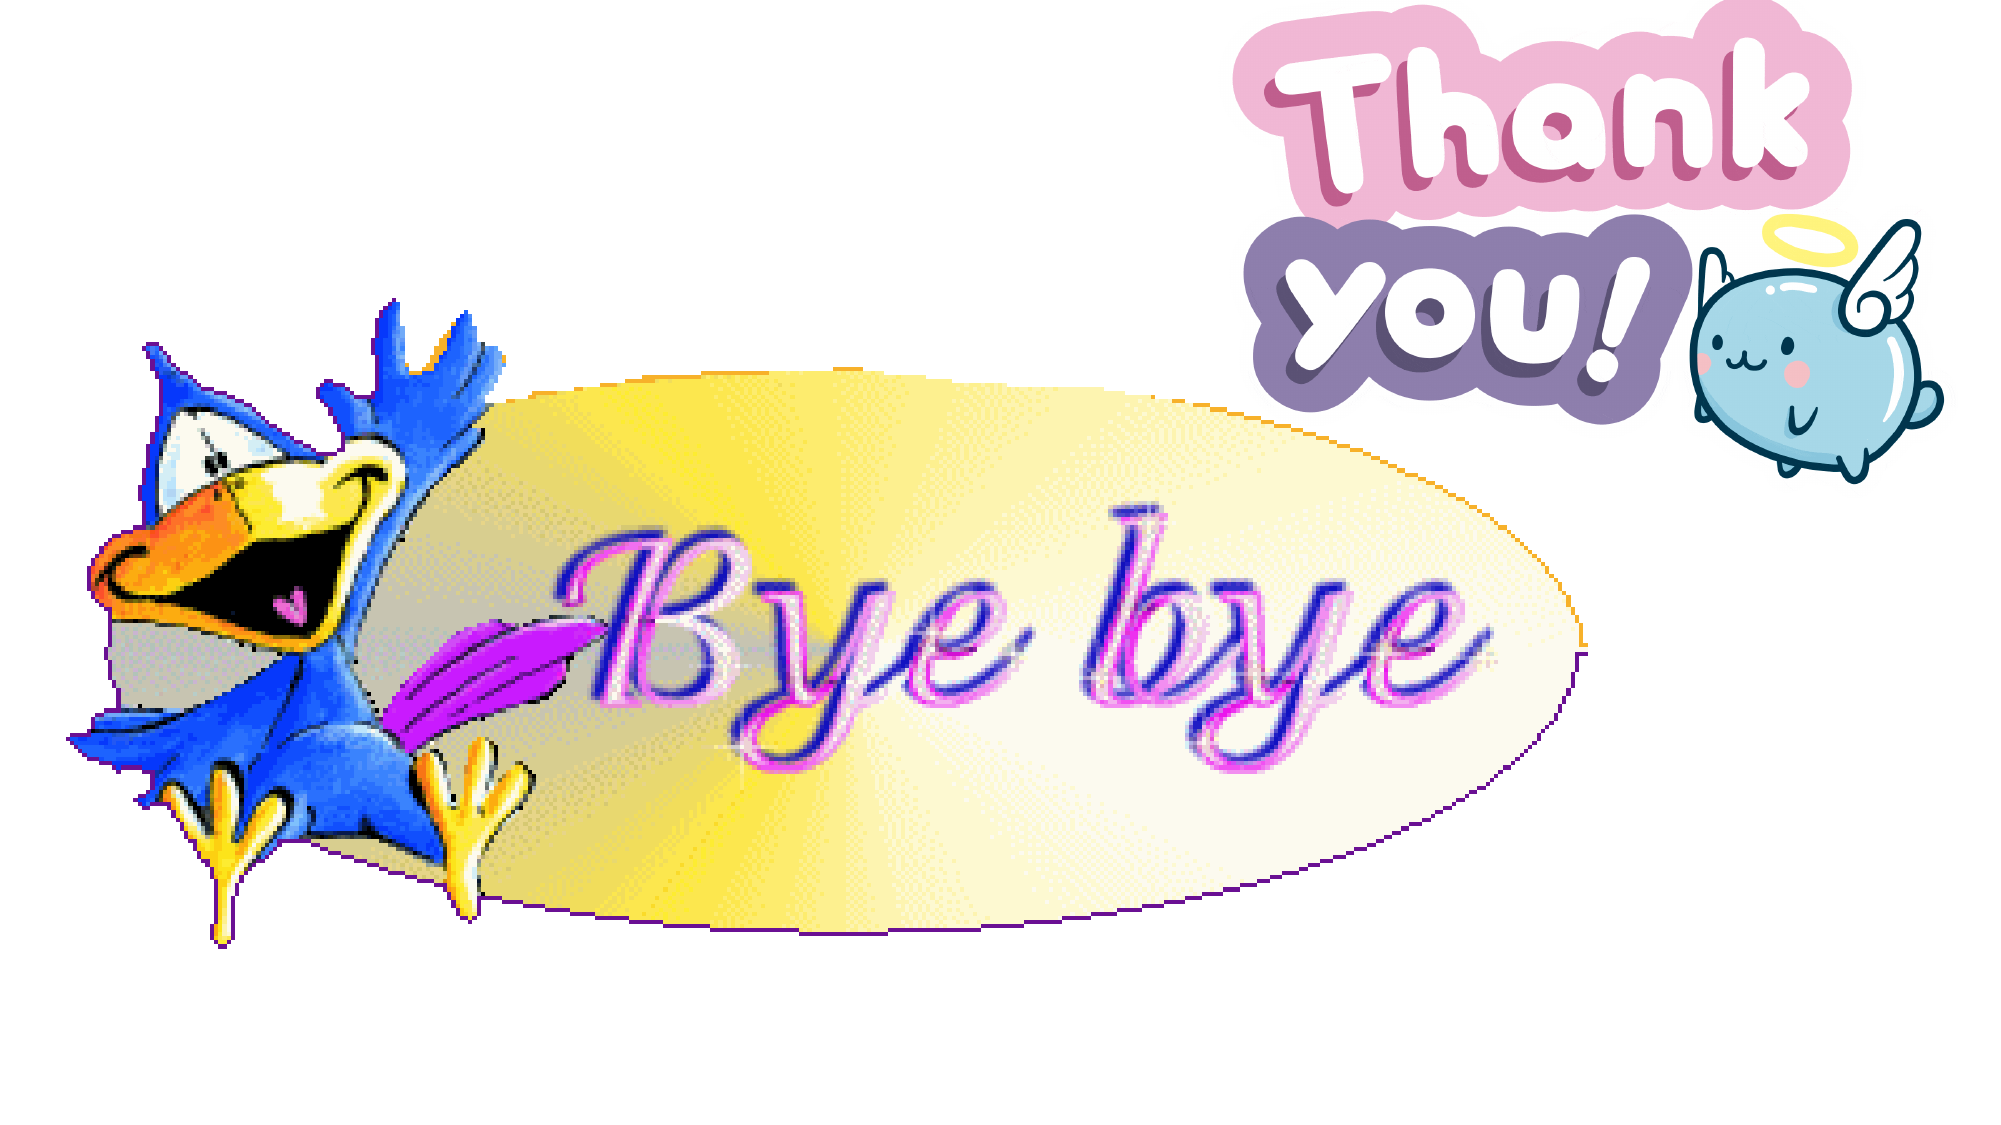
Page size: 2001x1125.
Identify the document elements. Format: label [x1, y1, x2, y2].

picture [66, 0, 1958, 949]
